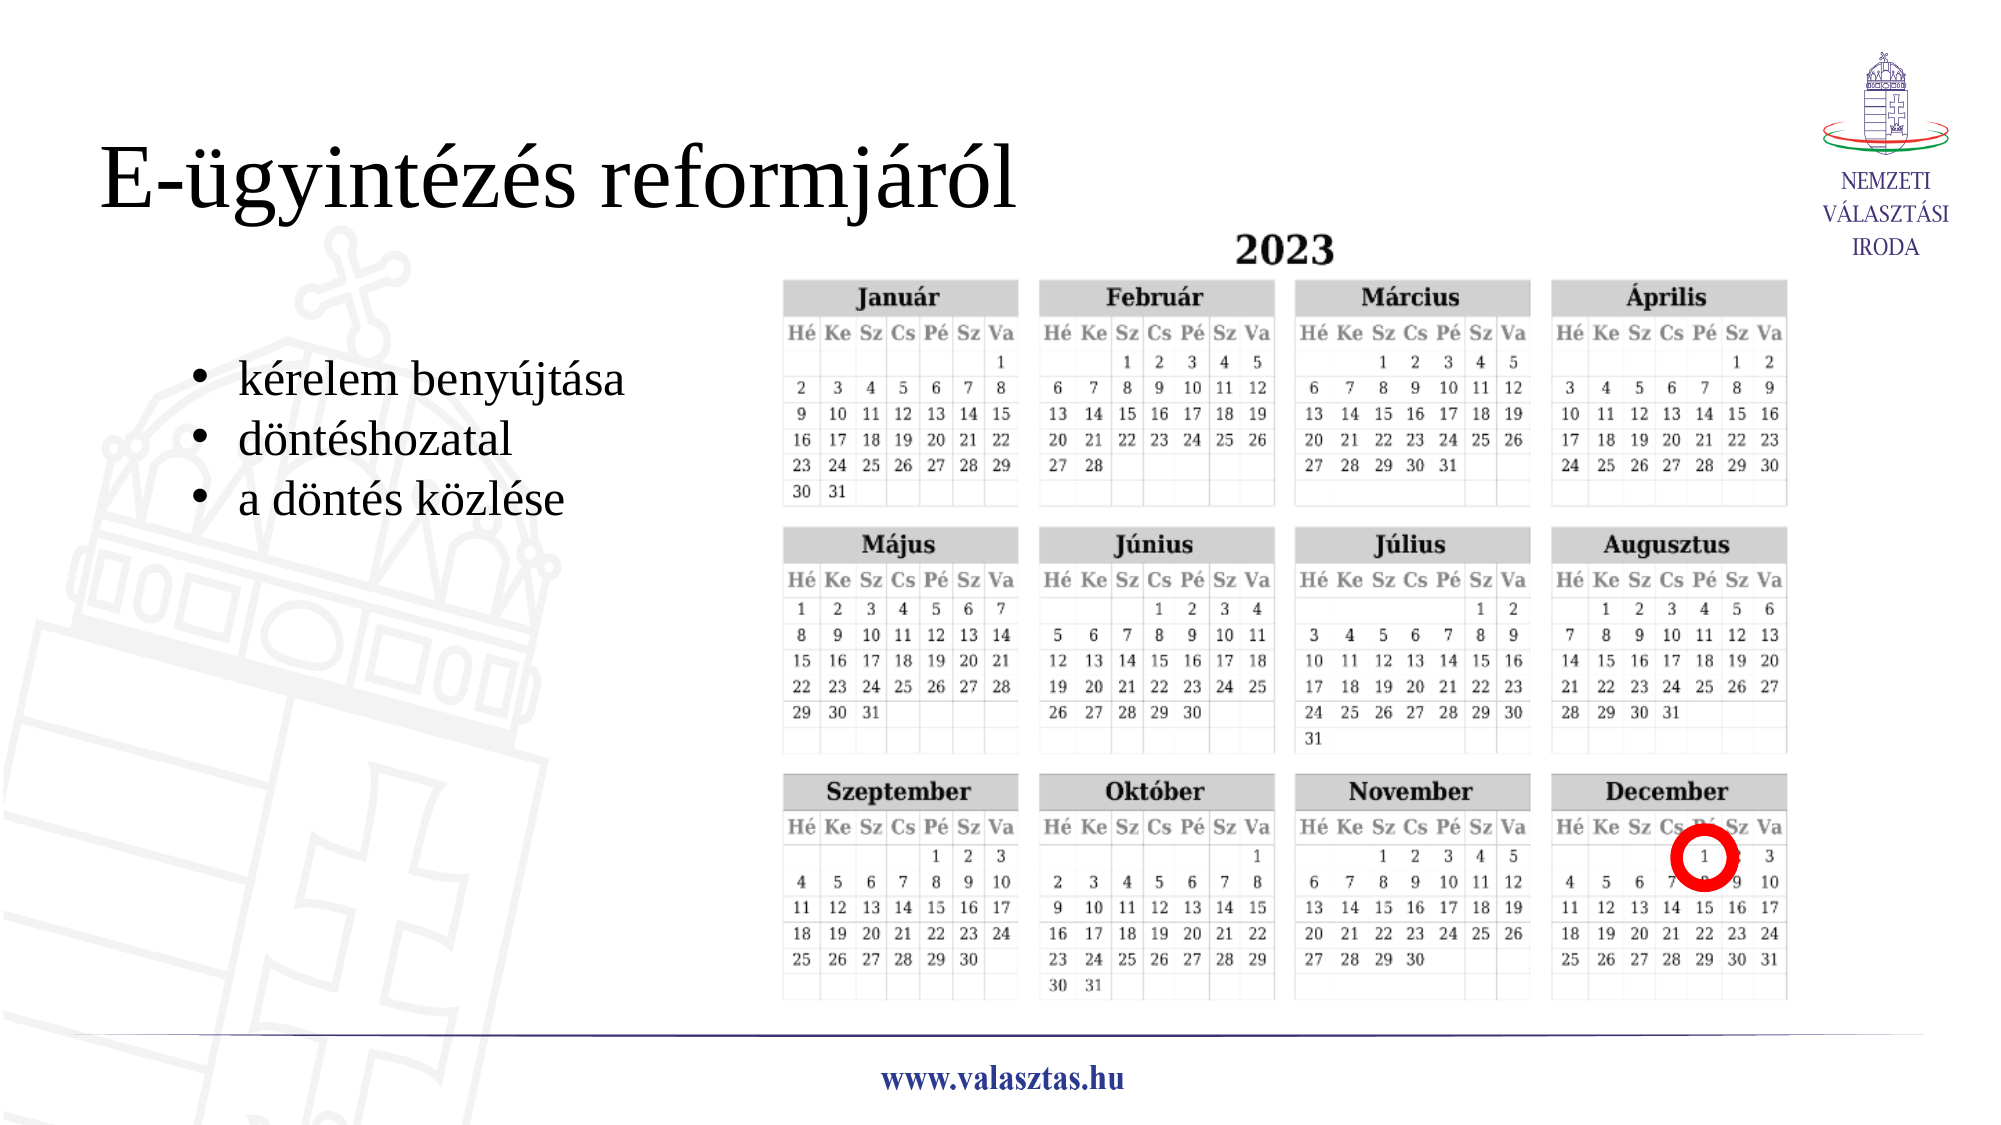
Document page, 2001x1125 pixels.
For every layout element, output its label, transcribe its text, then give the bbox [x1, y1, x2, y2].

text_box E-ügyintézés reformjáról [84, 69, 1754, 287]
text_box kérelem benyújtása döntéshozatal a döntés közlése [101, 337, 691, 533]
picture [0, 0, 2001, 1125]
